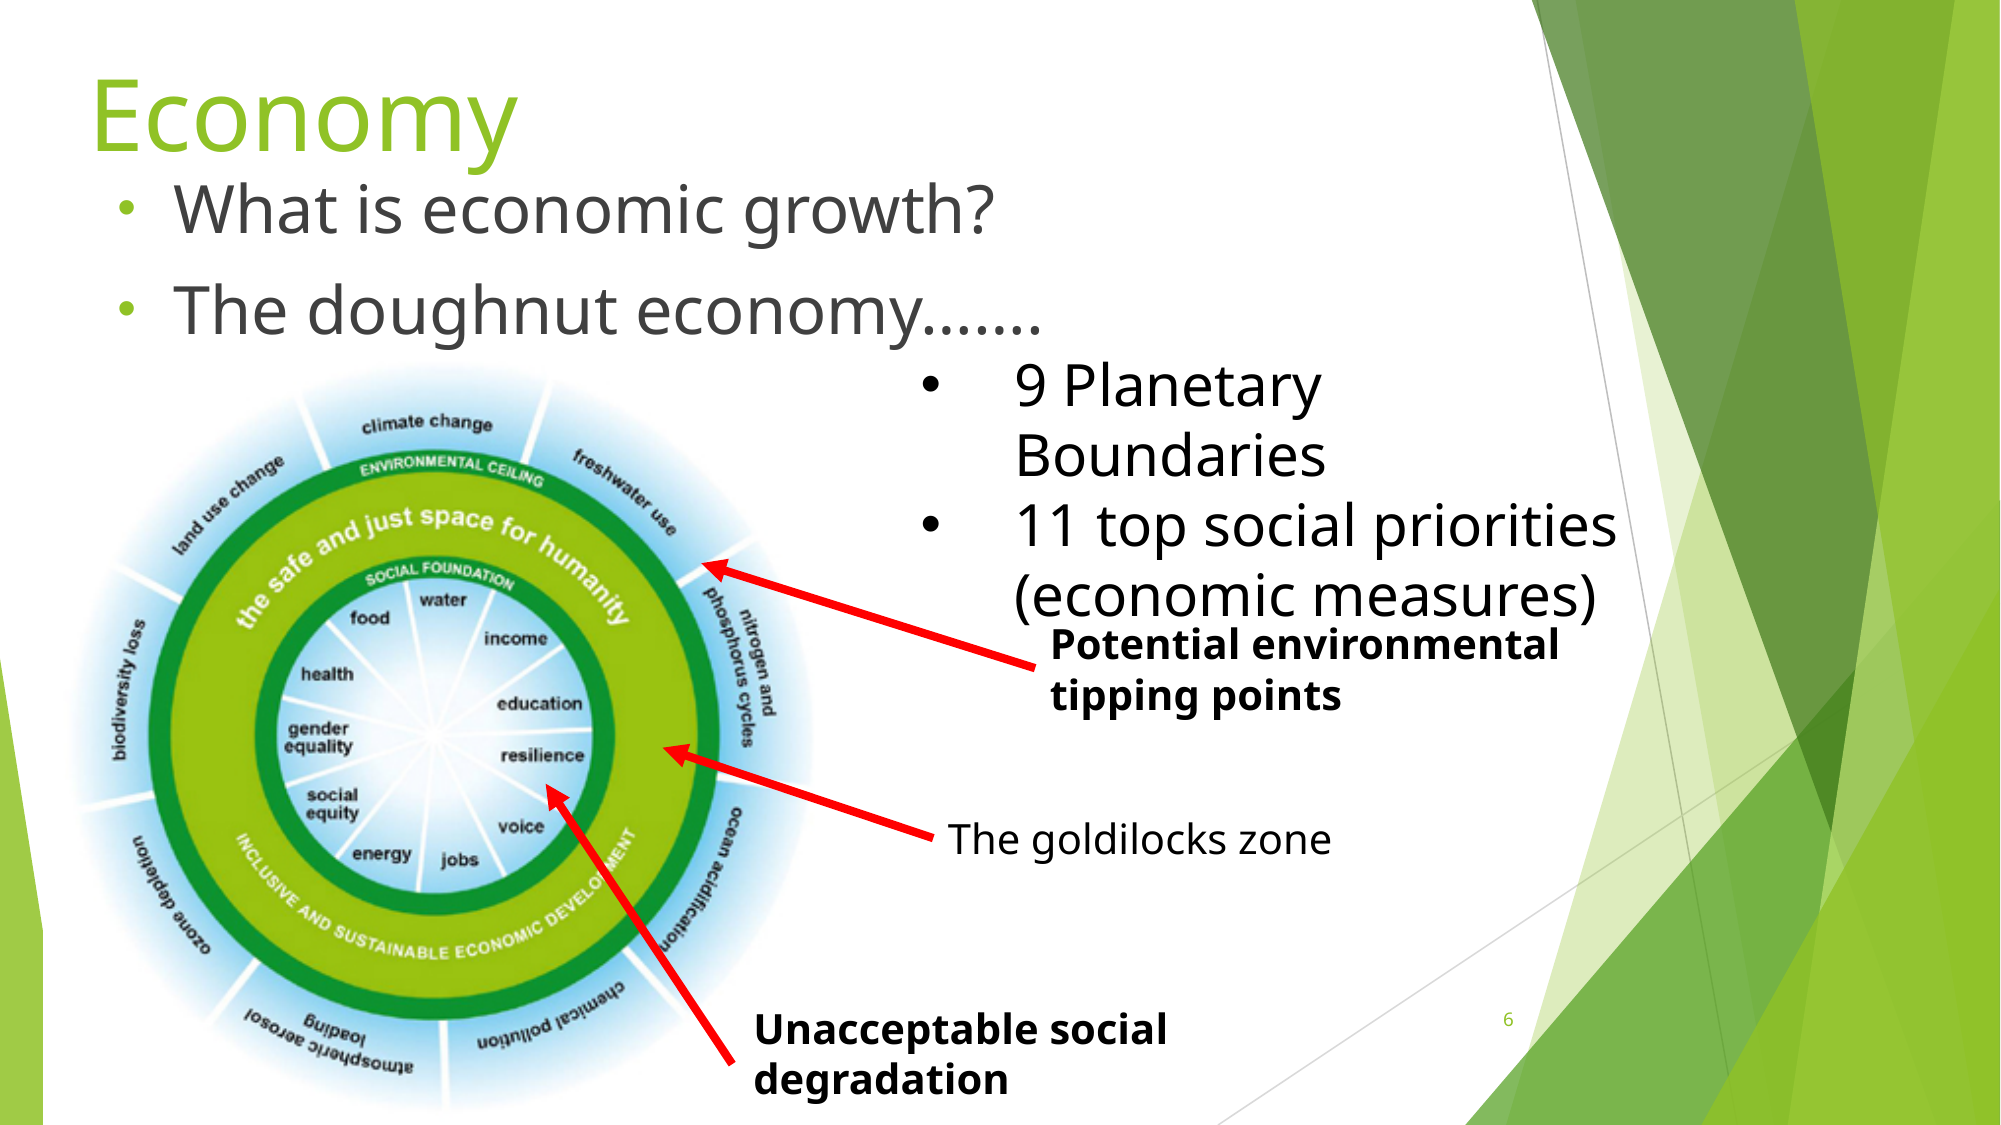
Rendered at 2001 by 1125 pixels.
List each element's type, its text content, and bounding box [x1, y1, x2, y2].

picture [43, 351, 830, 1125]
text_box 9 Planetary Boundaries 11 top social priorities (economic measures) [905, 340, 1634, 610]
title Economy [80, 43, 1492, 261]
text_box Potential environmental tipping points [1035, 610, 1647, 726]
slide_number 6 [1493, 1002, 1522, 1040]
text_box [662, 747, 934, 839]
text_box Unacceptable social degradation [835, 995, 1204, 1111]
list What is economic growth? The doughnut economy……. [109, 158, 1521, 561]
text_box The goldilocks zone [933, 805, 1356, 871]
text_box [700, 562, 1036, 670]
list What is economic growth? The doughnut economy……. [835, 678, 1521, 969]
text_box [545, 783, 733, 1065]
